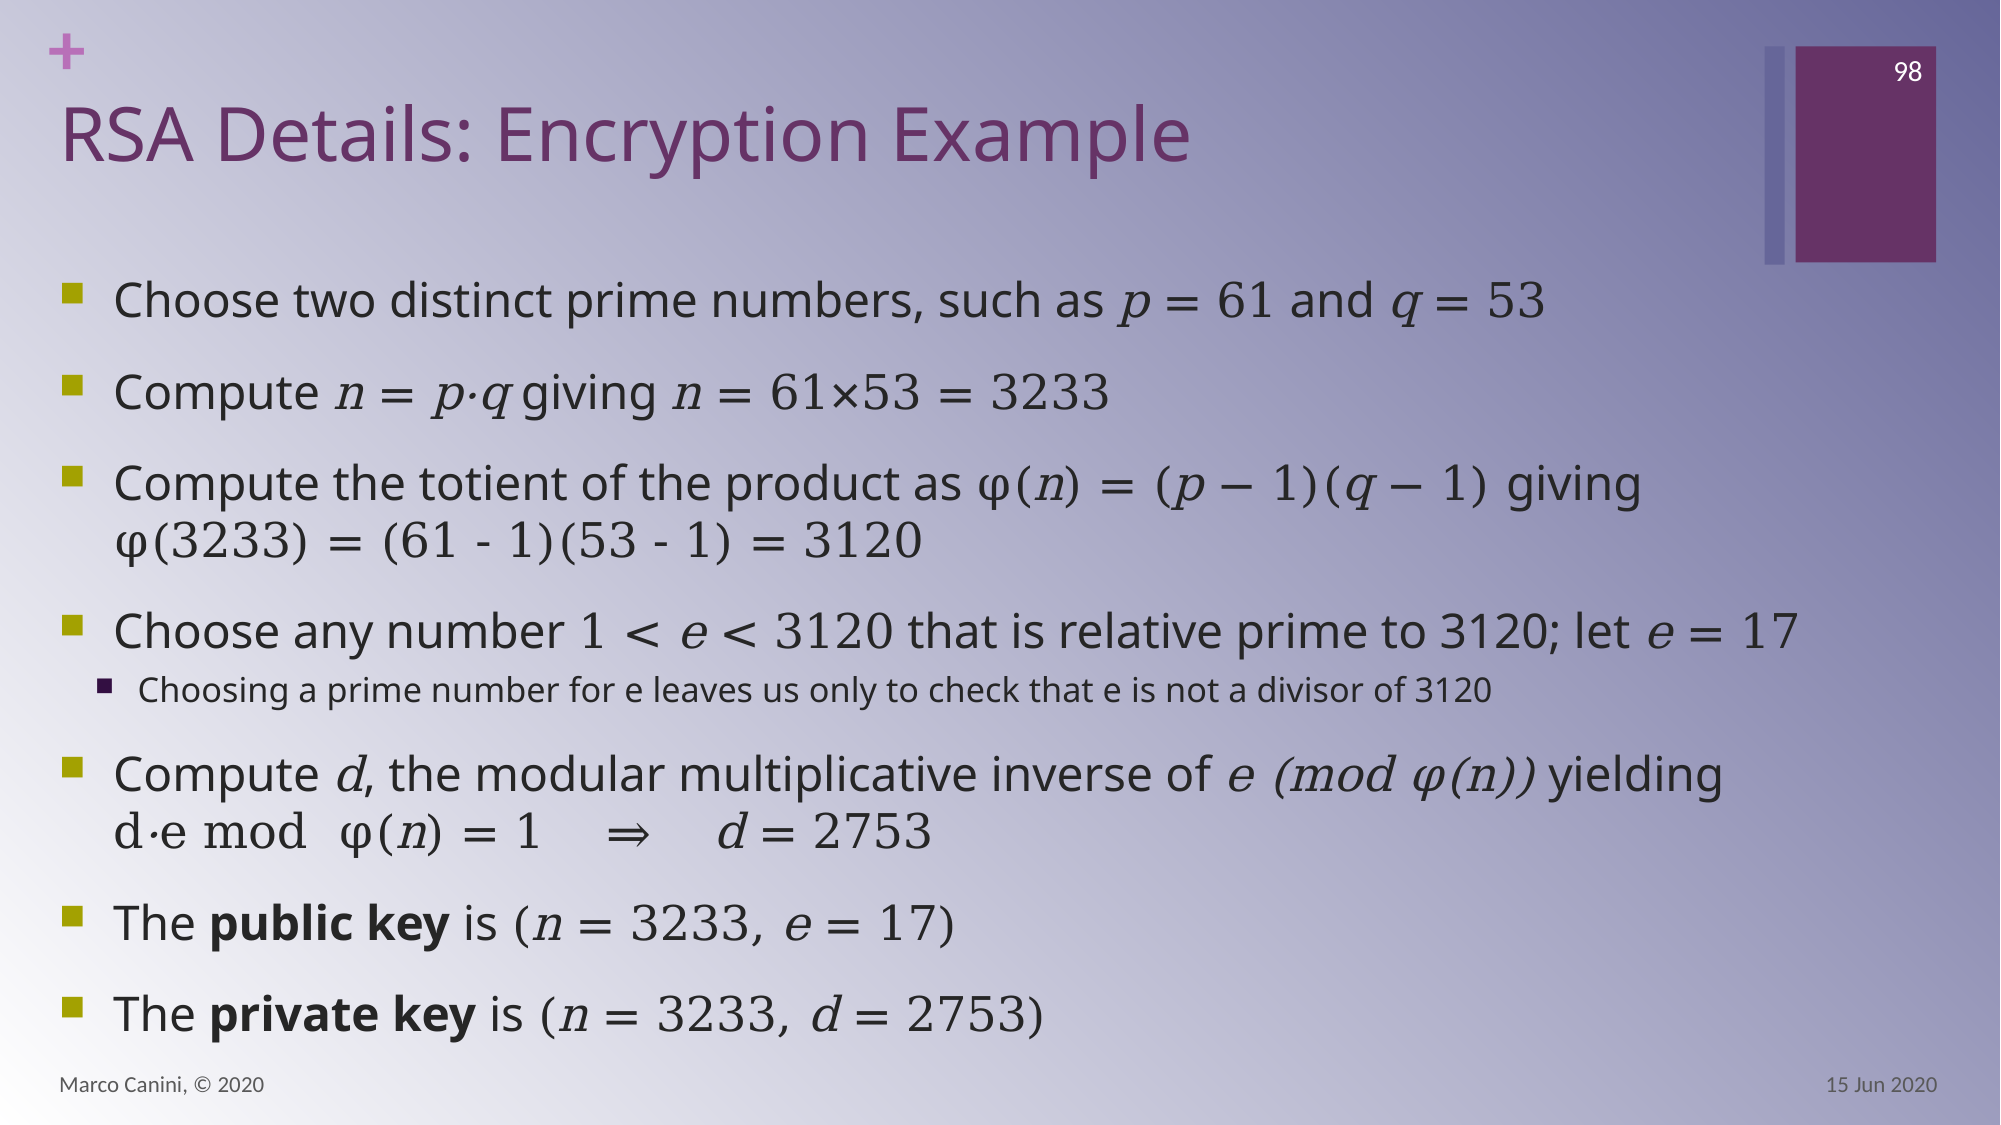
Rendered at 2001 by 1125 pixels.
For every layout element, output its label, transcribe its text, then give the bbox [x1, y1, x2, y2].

title RSA Details: Encryption Example [44, 79, 1762, 262]
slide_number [1486, 1053, 1953, 1114]
slide_number 98 [1816, 39, 1938, 100]
list Choose two distinct prime numbers, such as p = 61 and q = 53 Compute n = p⋅q giving n = 61×53 = 3233 Compute the totient of the product as φ(n) = (p − 1)(q − 1) giving φ(3233) = (61 - 1)(53 - 1) = 3120 Choose any number 1 < e < 3120 that is relative prime to 3120; let e = 17 Choosing a prime number for e leaves us only to check that e is not a divisor of 3120 Compute d, the modular multiplicative inverse of e (mod φ(n)) yielding d⋅e mod φ(n) = 1 ⇒ d = 2753 The public key is (n = 3233, e = 17) The private key is (n = 3233, d = 2753) [44, 262, 1953, 1054]
footer Marco Canini, © 2020 [44, 1053, 1384, 1114]
